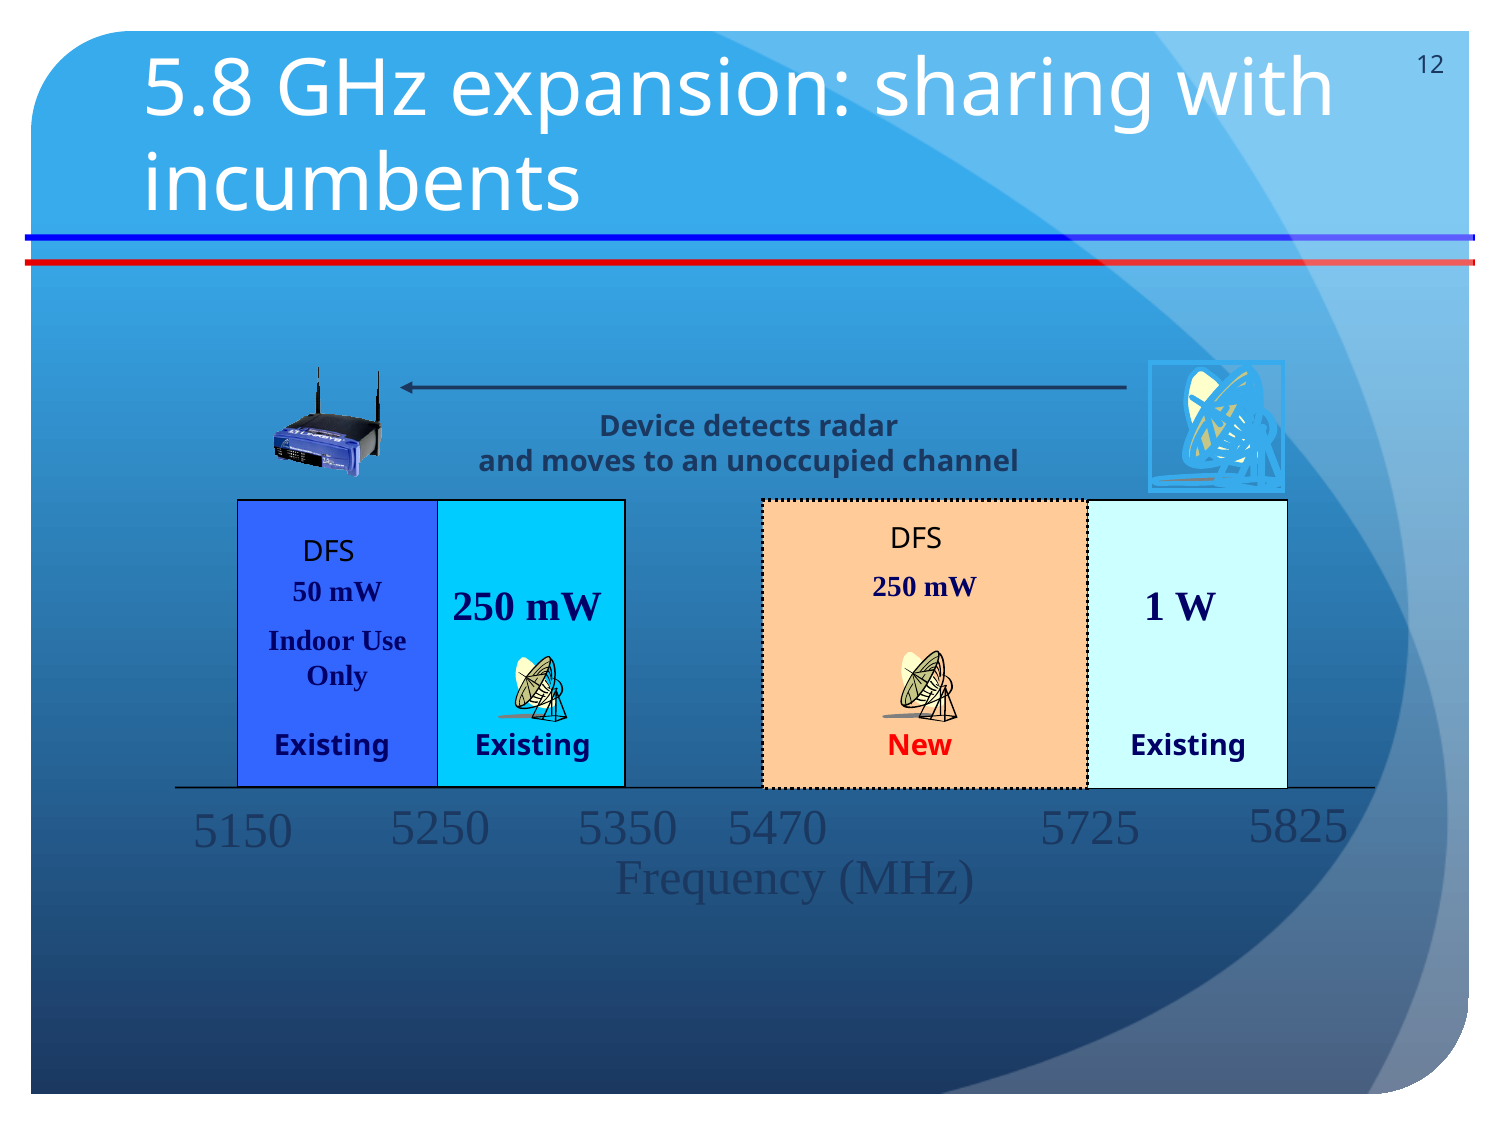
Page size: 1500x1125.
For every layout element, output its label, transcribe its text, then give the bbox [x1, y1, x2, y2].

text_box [174, 362, 1376, 913]
title 5.8 GHz expansion: sharing with incumbents [127, 62, 1372, 234]
slide_number 12 [1378, 36, 1460, 96]
picture [24, 30, 1473, 1094]
